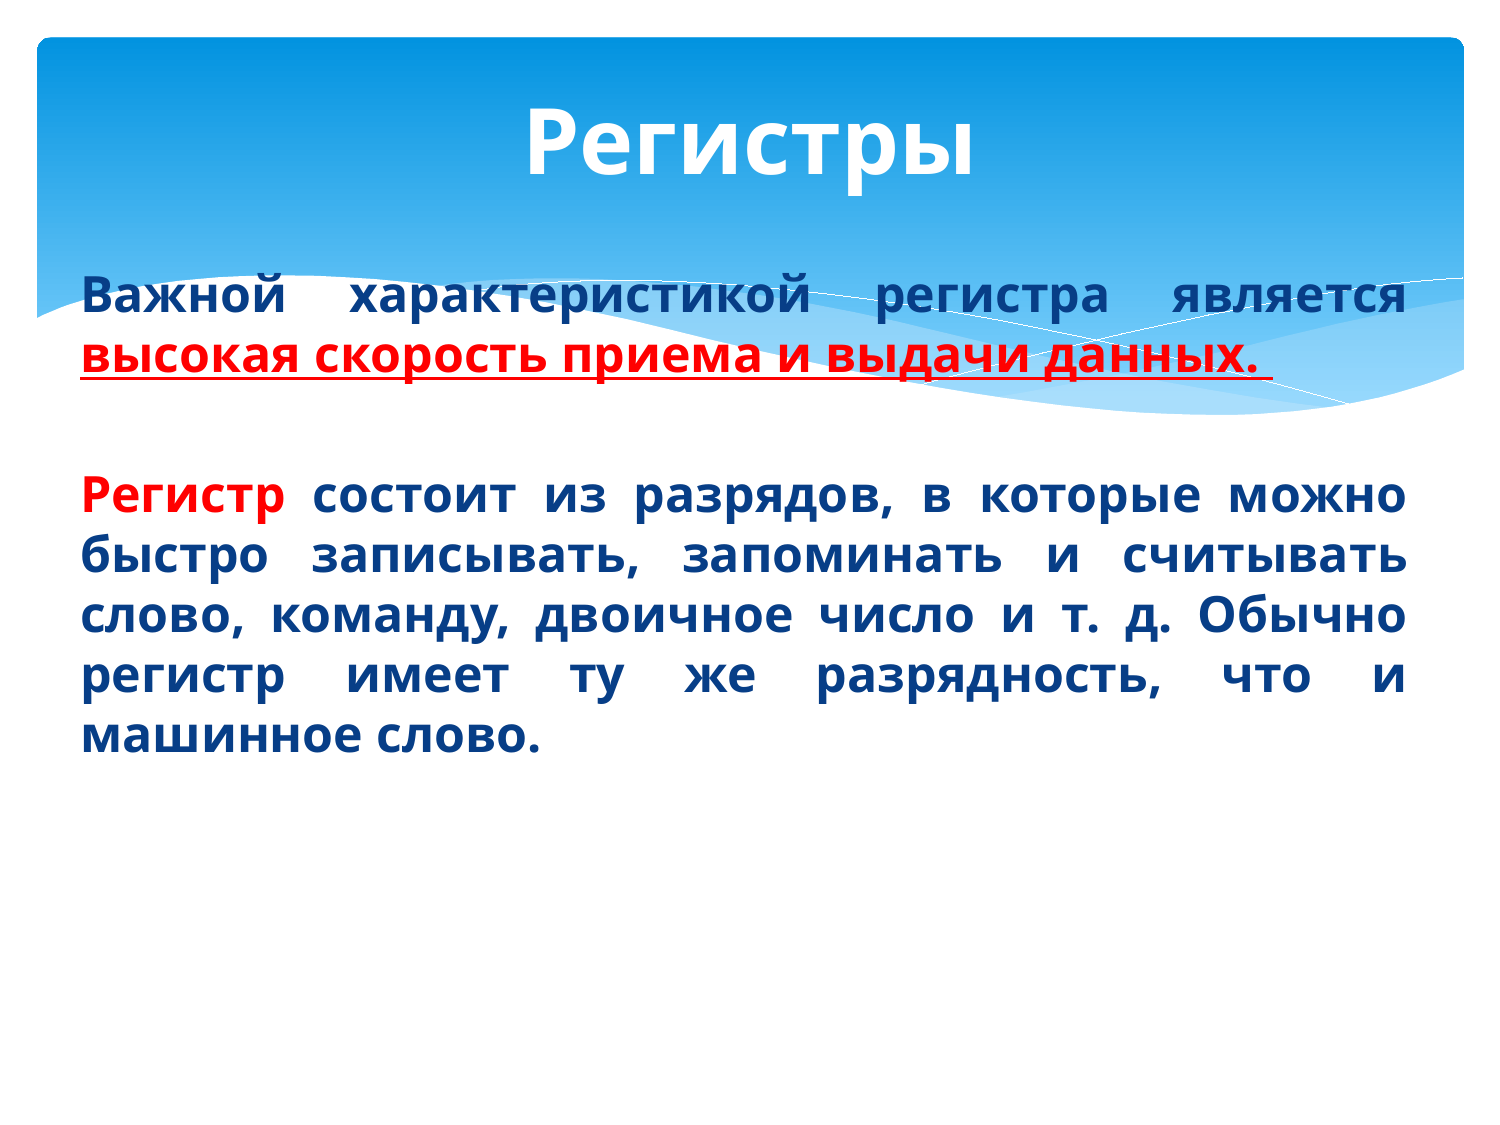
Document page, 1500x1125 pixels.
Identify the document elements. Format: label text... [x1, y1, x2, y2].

list Важной характеристикой регистра является высокая скорость приема и выдачи данных. Регистр состоит из разрядов, в которые можно быстро записывать, запоминать и считывать слово, команду, двоичное число и т. д. Обычно регистр имеет ту же разрядность, что и машинное слово. [64, 255, 1424, 1094]
title Регистры [75, 44, 1425, 232]
